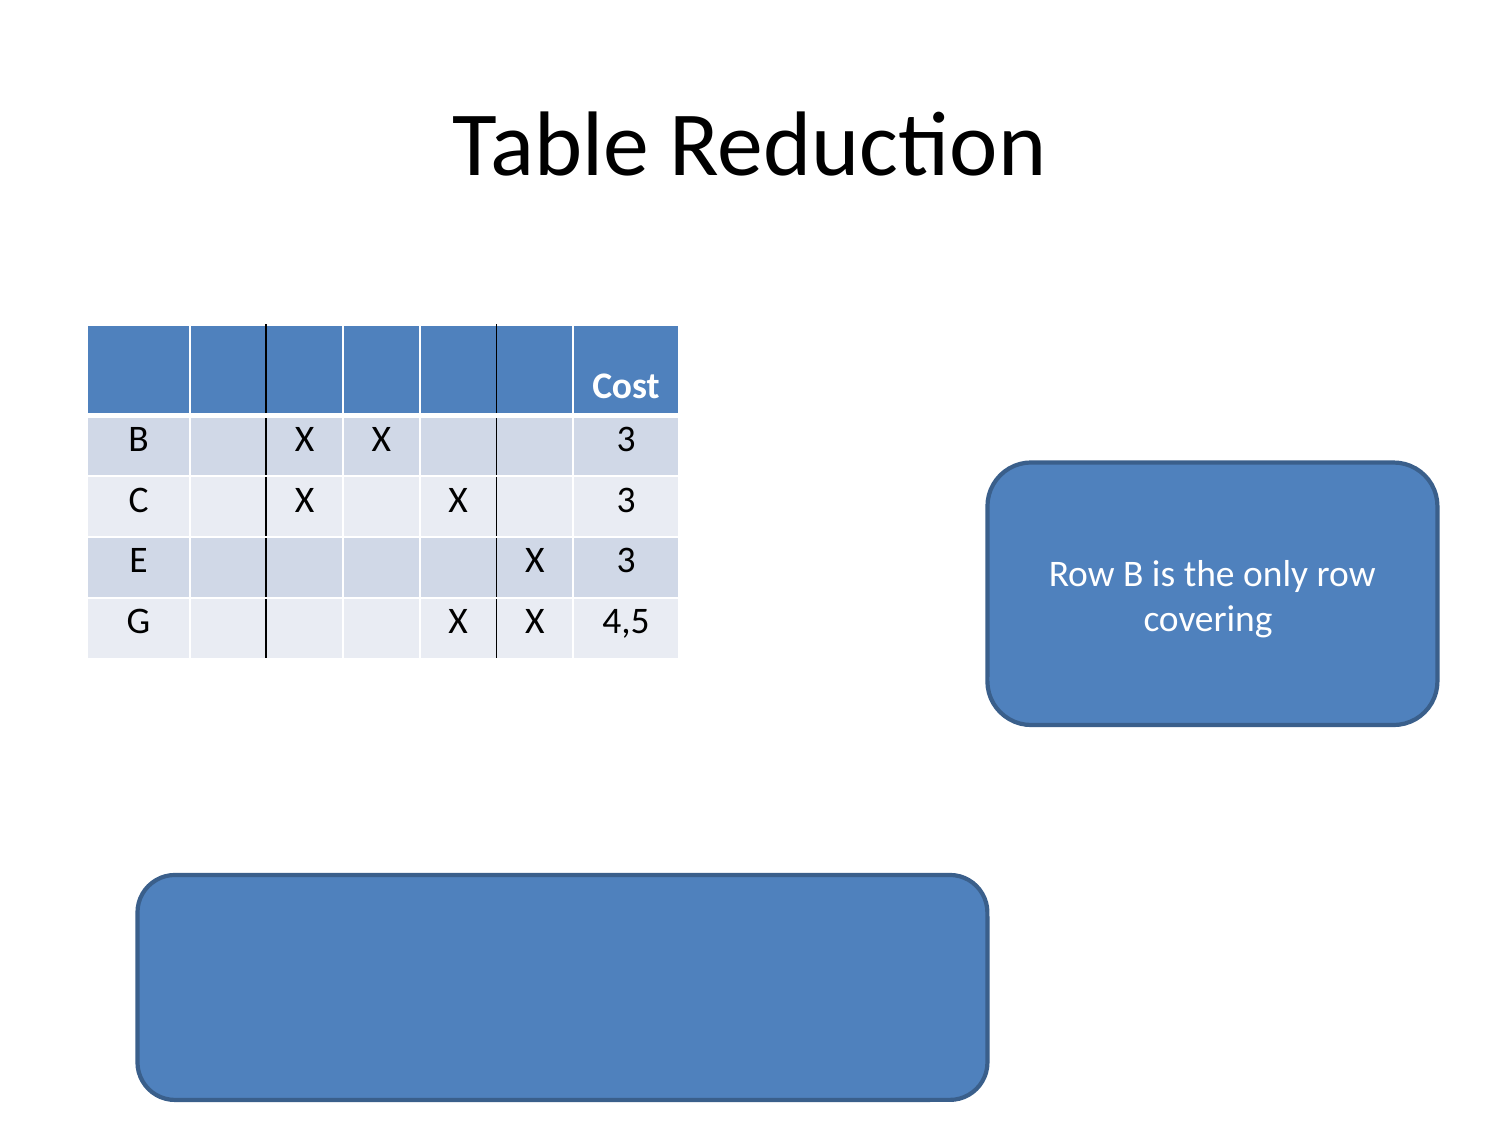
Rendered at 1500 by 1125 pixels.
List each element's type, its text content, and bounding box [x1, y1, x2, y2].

title Table Reduction [75, 45, 1425, 233]
